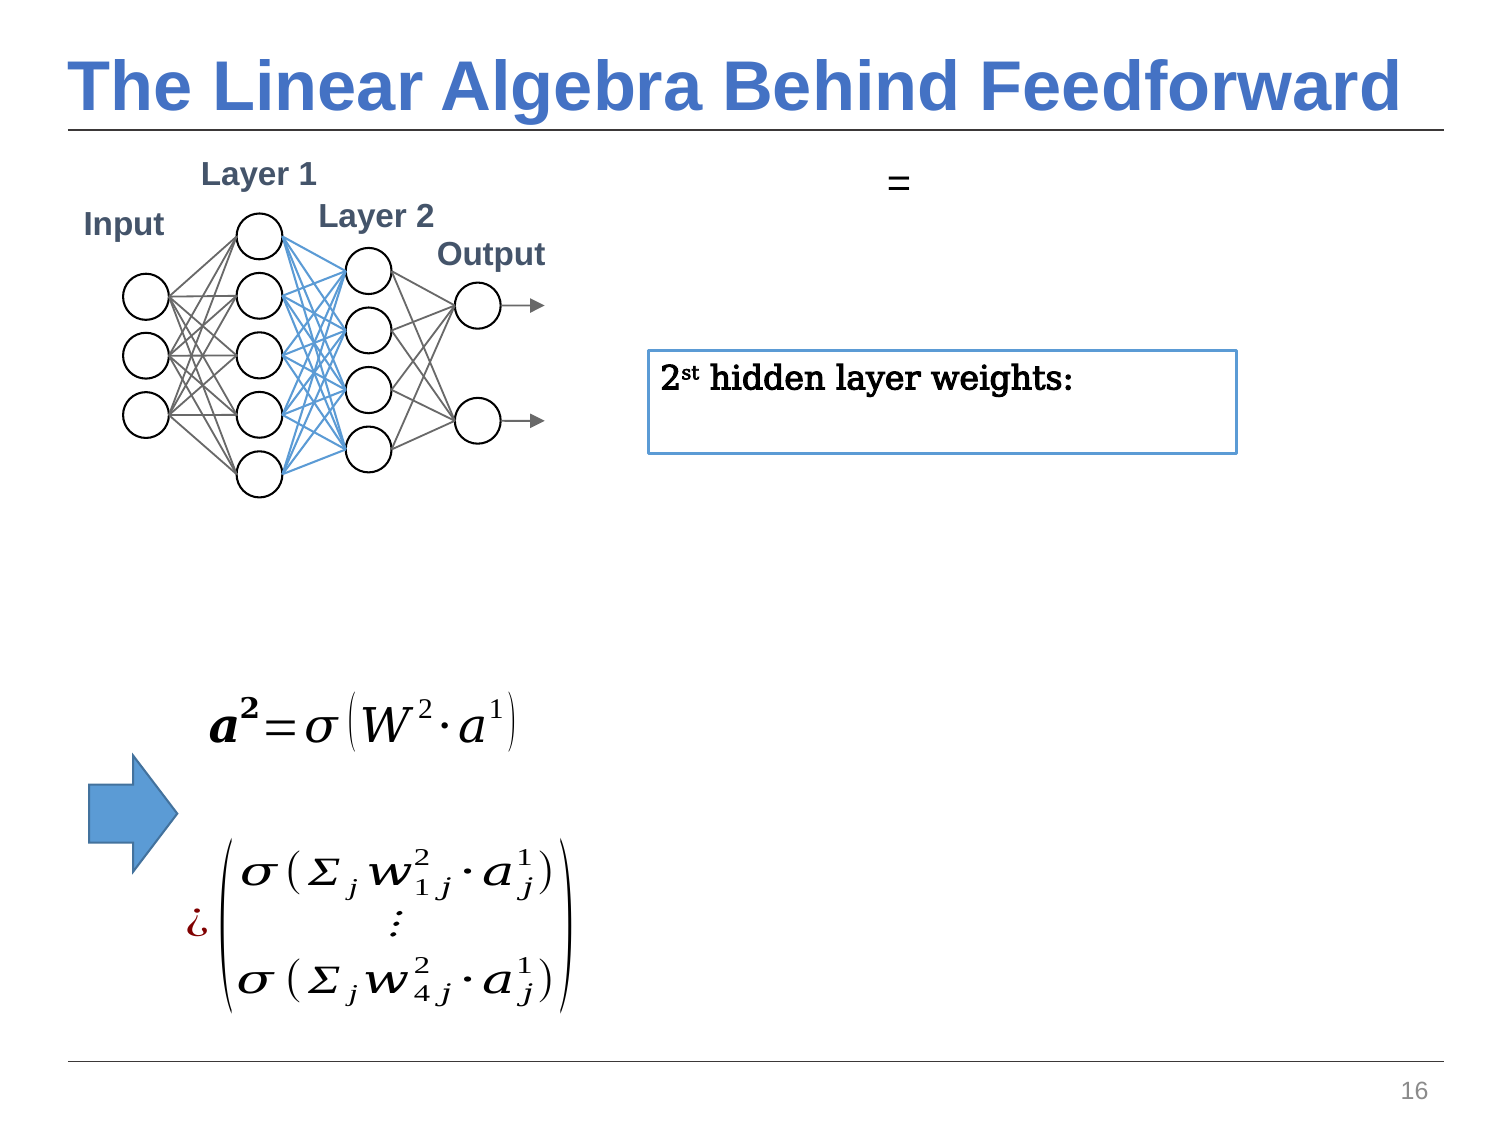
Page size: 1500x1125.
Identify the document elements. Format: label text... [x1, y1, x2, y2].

text_box [123, 273, 169, 320]
text_box [236, 391, 283, 438]
text_box [345, 247, 392, 295]
text_box [123, 392, 169, 438]
text_box [88, 752, 179, 875]
text_box [236, 451, 283, 498]
text_box [236, 213, 283, 260]
text_box Input [68, 194, 180, 250]
text_box Layer 1 [186, 144, 333, 200]
title The Linear Algebra Behind Feedforward [67, 32, 1444, 143]
text_box [454, 397, 501, 444]
text_box [236, 332, 283, 379]
text_box [530, 298, 545, 313]
text_box [454, 282, 501, 329]
text_box [123, 332, 169, 379]
text_box [236, 272, 283, 319]
text_box Layer 2 [303, 187, 450, 242]
text_box Output [422, 225, 561, 280]
slide_number 16 [1106, 1059, 1444, 1120]
text_box [345, 366, 392, 414]
text_box [345, 307, 392, 354]
text_box [345, 426, 392, 473]
text_box [530, 413, 545, 429]
